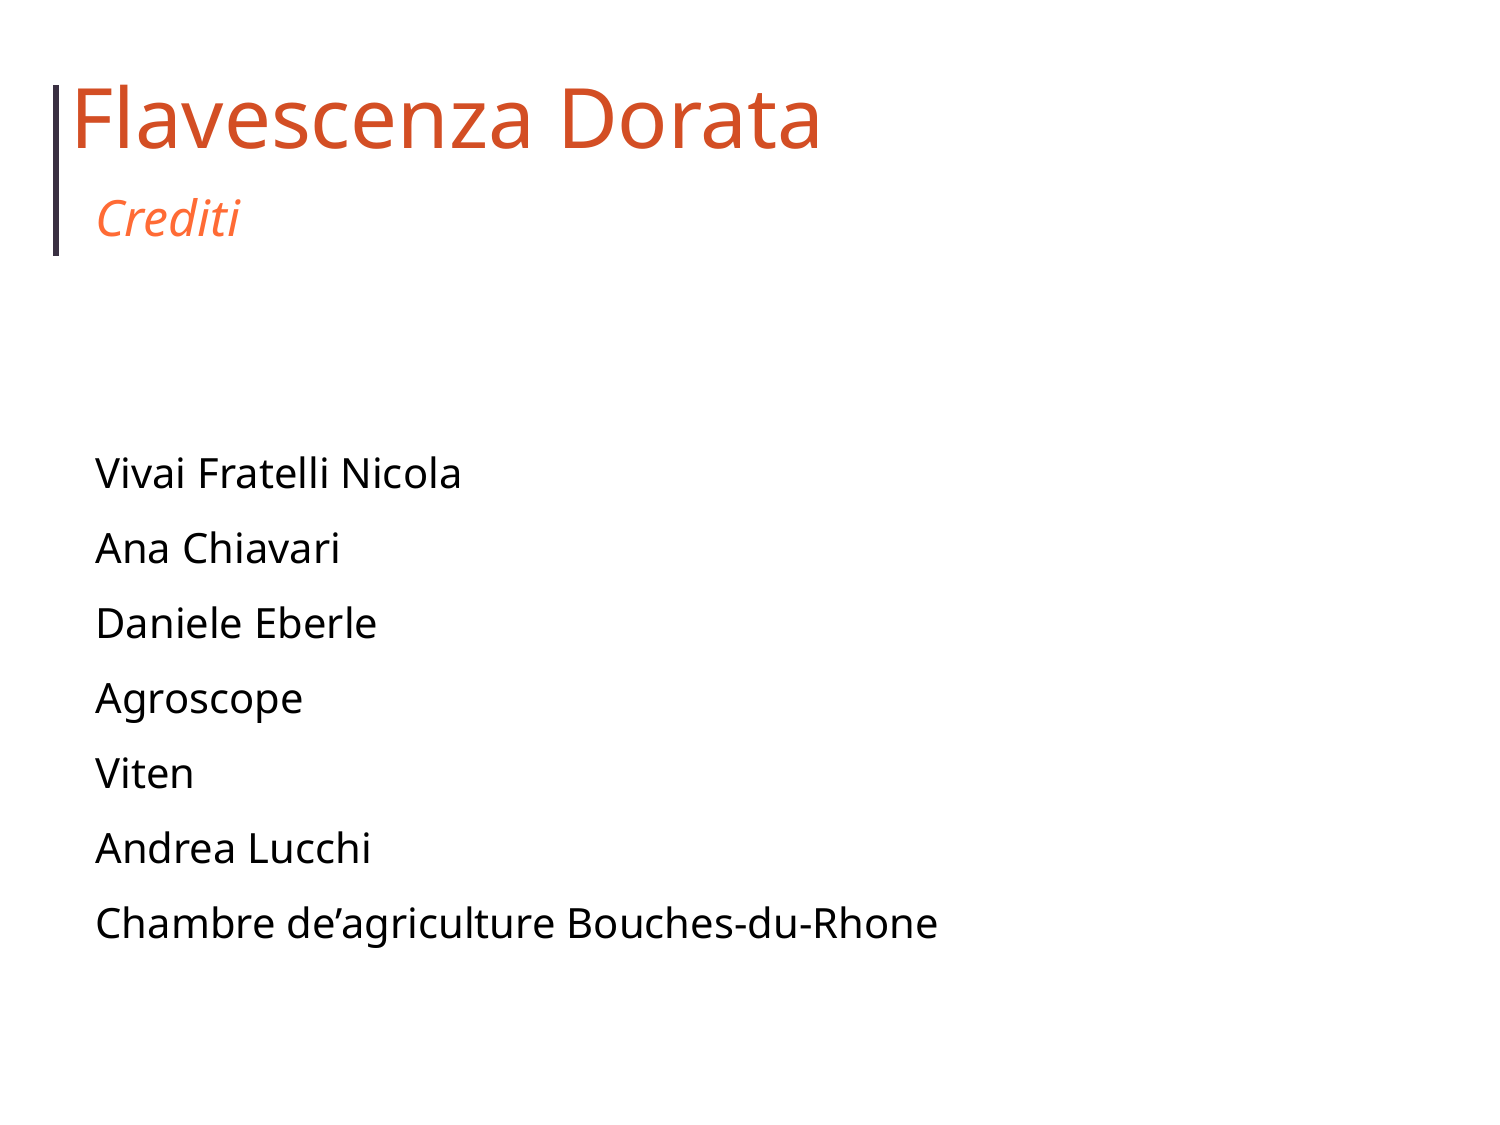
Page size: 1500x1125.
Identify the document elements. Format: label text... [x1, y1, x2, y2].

text_box Vivai Fratelli Nicola Ana Chiavari Daniele Eberle Agroscope Viten Andrea Lucchi Chambre de’agriculture Bouches-du-Rhone [80, 414, 1332, 1000]
text_box Crediti [80, 178, 809, 254]
text_box Flavescenza Dorata [55, 57, 1153, 173]
